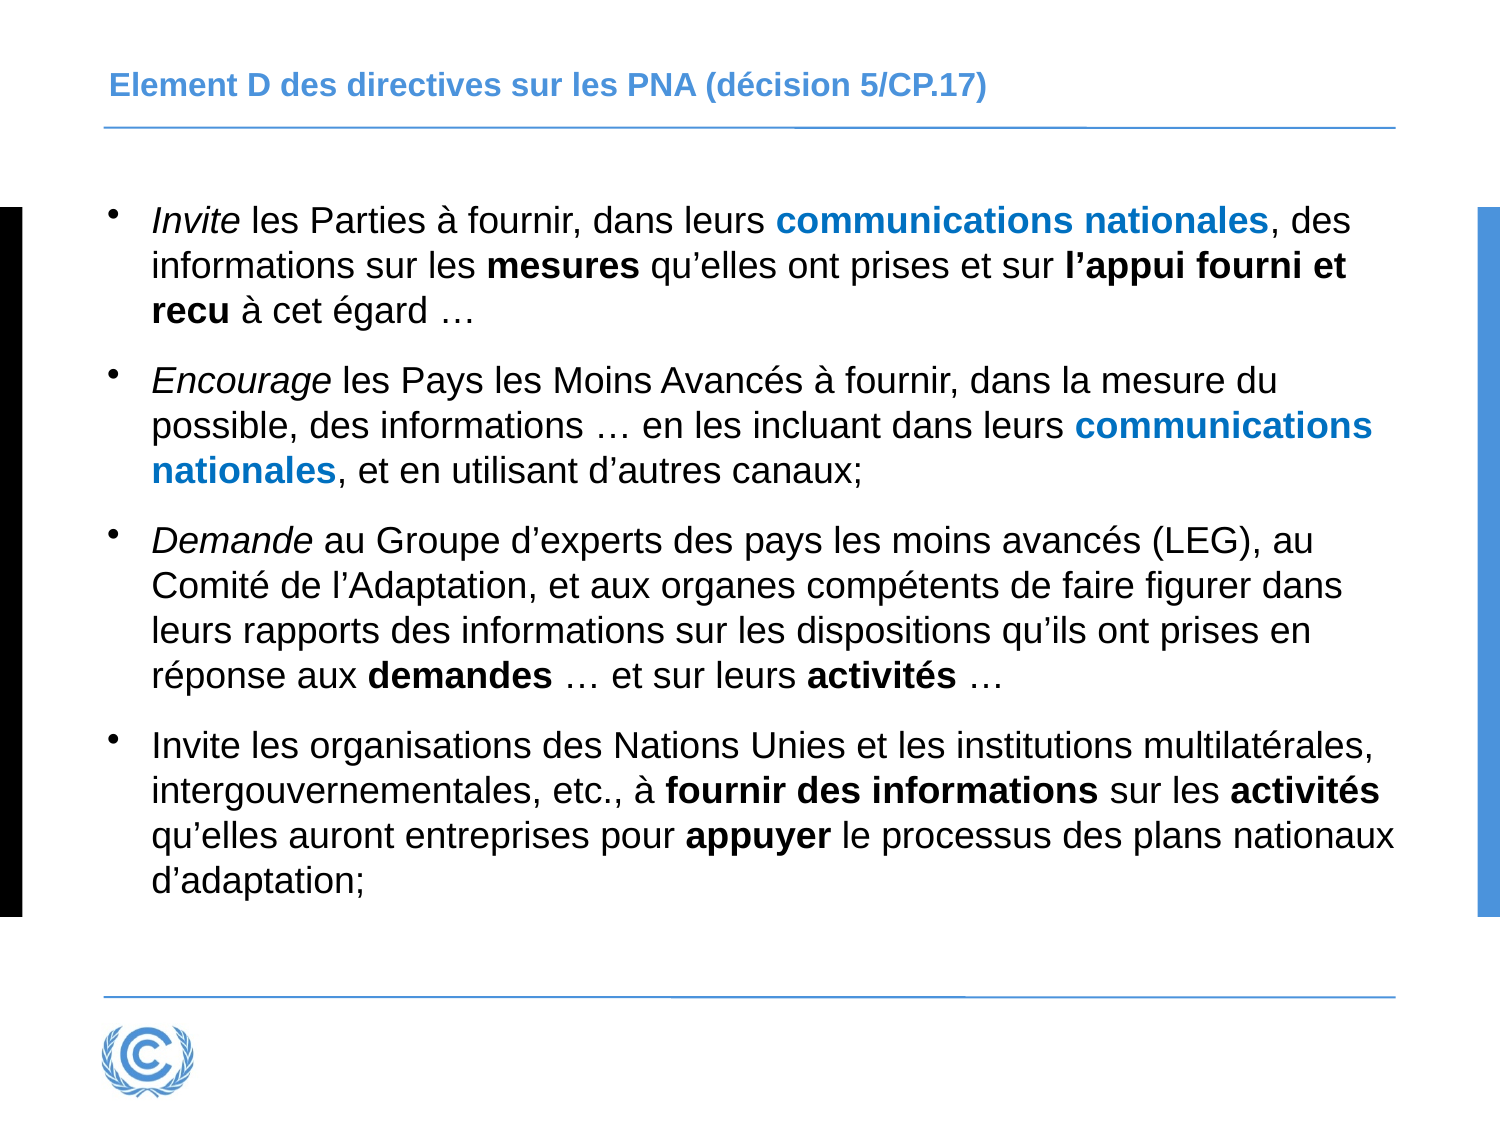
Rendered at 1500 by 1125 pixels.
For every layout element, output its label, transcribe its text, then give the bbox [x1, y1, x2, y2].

text_box Invite les Parties à fournir, dans leurs communications nationales, des informations sur les mesures qu’elles ont prises et sur l’appui fourni et recu à cet égard … Encourage les Pays les Moins Avancés à fournir, dans la mesure du possible, des informations … en les incluant dans leurs communications nationales, et en utilisant d’autres canaux; Demande au Groupe d’experts des pays les moins avancés (LEG), au Comité de l’Adaptation, et aux organes compétents de faire figurer dans leurs rapports des informations sur les dispositions qu’ils ont prises en réponse aux demandes … et sur leurs activités … Invite les organisations des Nations Unies et les institutions multilatérales, intergouvernementales, etc., à fournir des informations sur les activités qu’elles auront entreprises pour appuyer le processus des plans nationaux d’adaptation; [107, 196, 1398, 858]
title Element D des directives sur les PNA (décision 5/CP.17) [108, 62, 1400, 114]
picture [101, 1001, 209, 1109]
